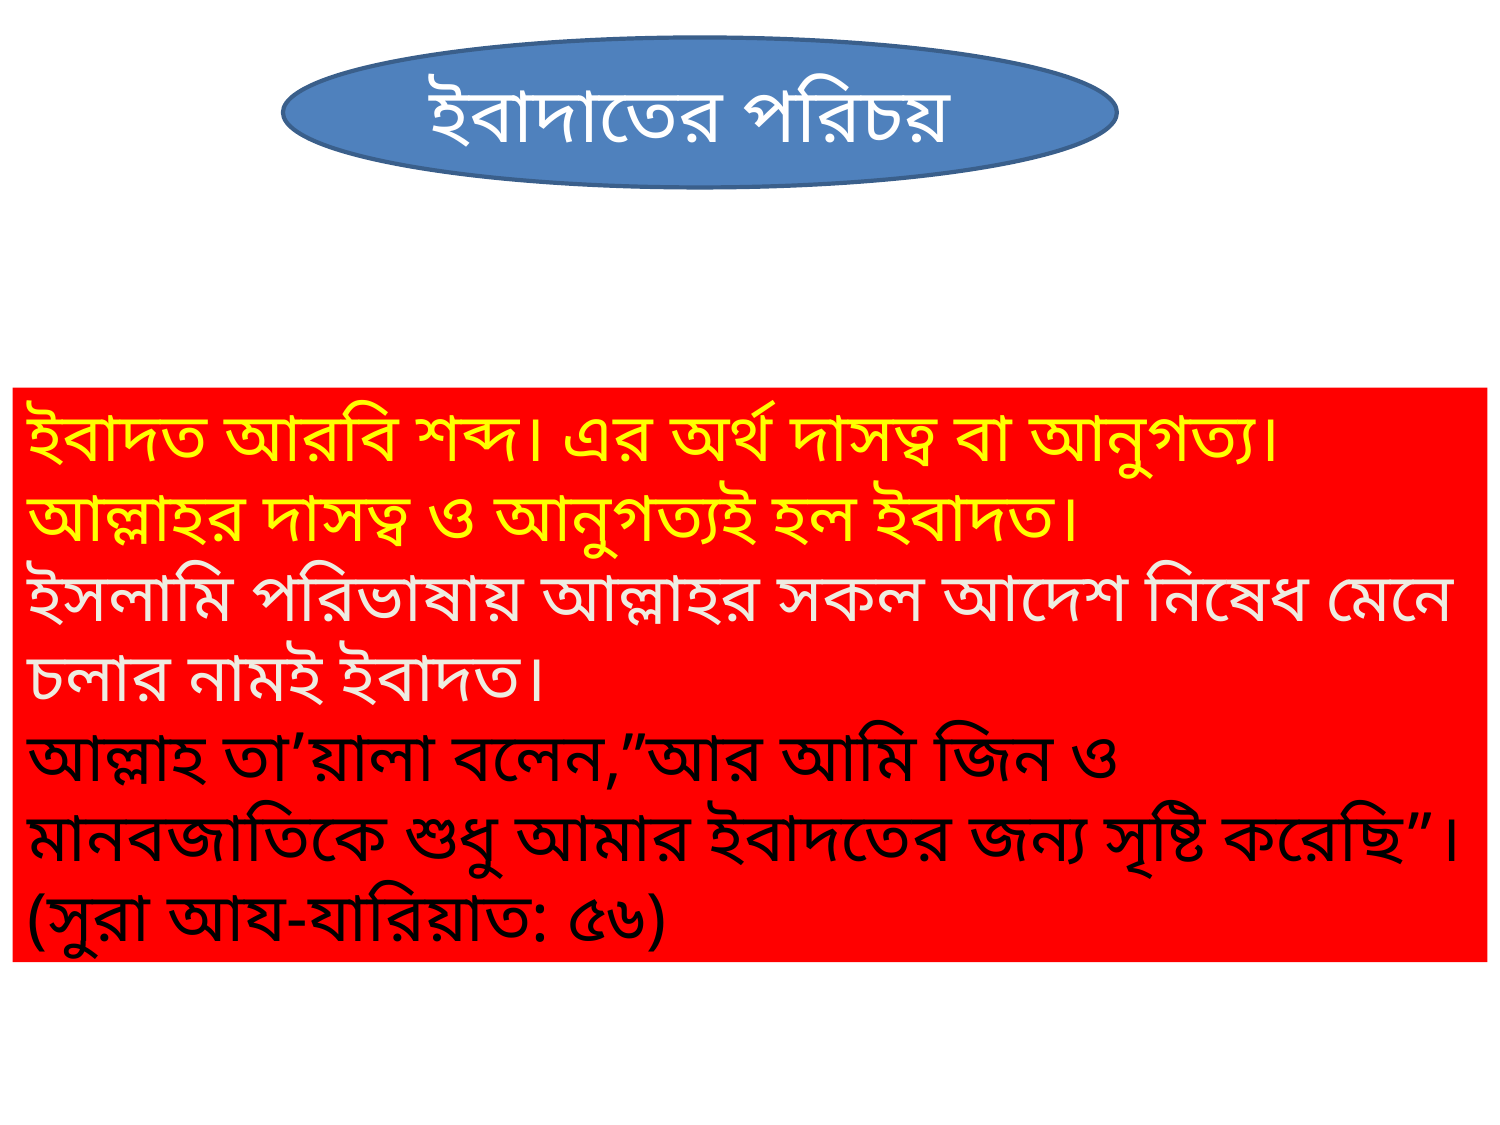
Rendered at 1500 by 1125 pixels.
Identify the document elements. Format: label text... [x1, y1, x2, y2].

text_box ইবাদাতের পরিচয় [280, 35, 1119, 190]
text_box ইবাদত আরবি শব্দ। এর অর্থ দাসত্ব বা আনুগত্য। আল্লাহর দাসত্ব ও আনুগত্যই হল ইবাদত। ইসলামি পরিভাষায় আল্লাহর সকল আদেশ নিষেধ মেনে চলার নামই ইবাদত। আল্লাহ তা’য়ালা বলেন‍,”আর আমি জিন ও মানবজাতিকে শুধু আমার ইবাদতের জন্য সৃষ্টি করেছি”।(সুরা আয-যারিয়াত: ৫৬) [12, 387, 1488, 963]
